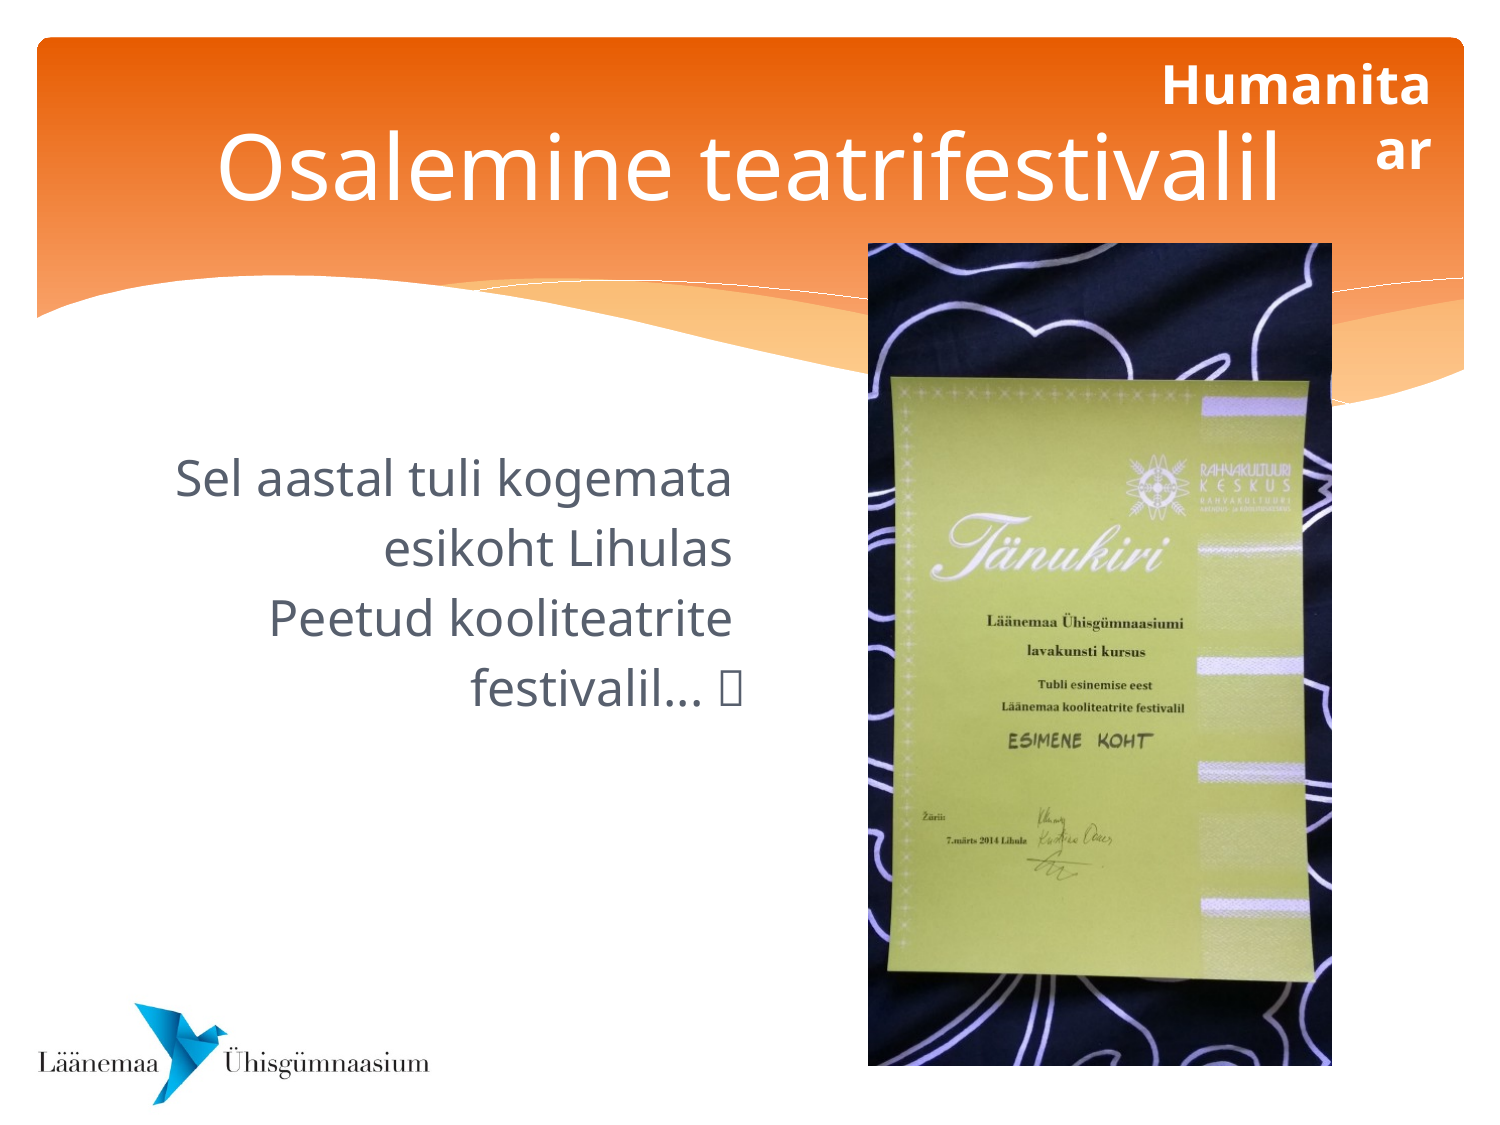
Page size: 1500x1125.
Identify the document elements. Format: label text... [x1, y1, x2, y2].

list Sel aastal tuli kogemata esikoht Lihulas Peetud kooliteatrite festivalil...  [143, 438, 762, 917]
title Osalemine teatrifestivalil [75, 66, 1425, 261]
picture [867, 243, 1332, 1067]
text_box Humanitaar [1128, 42, 1447, 188]
picture [17, 982, 451, 1125]
